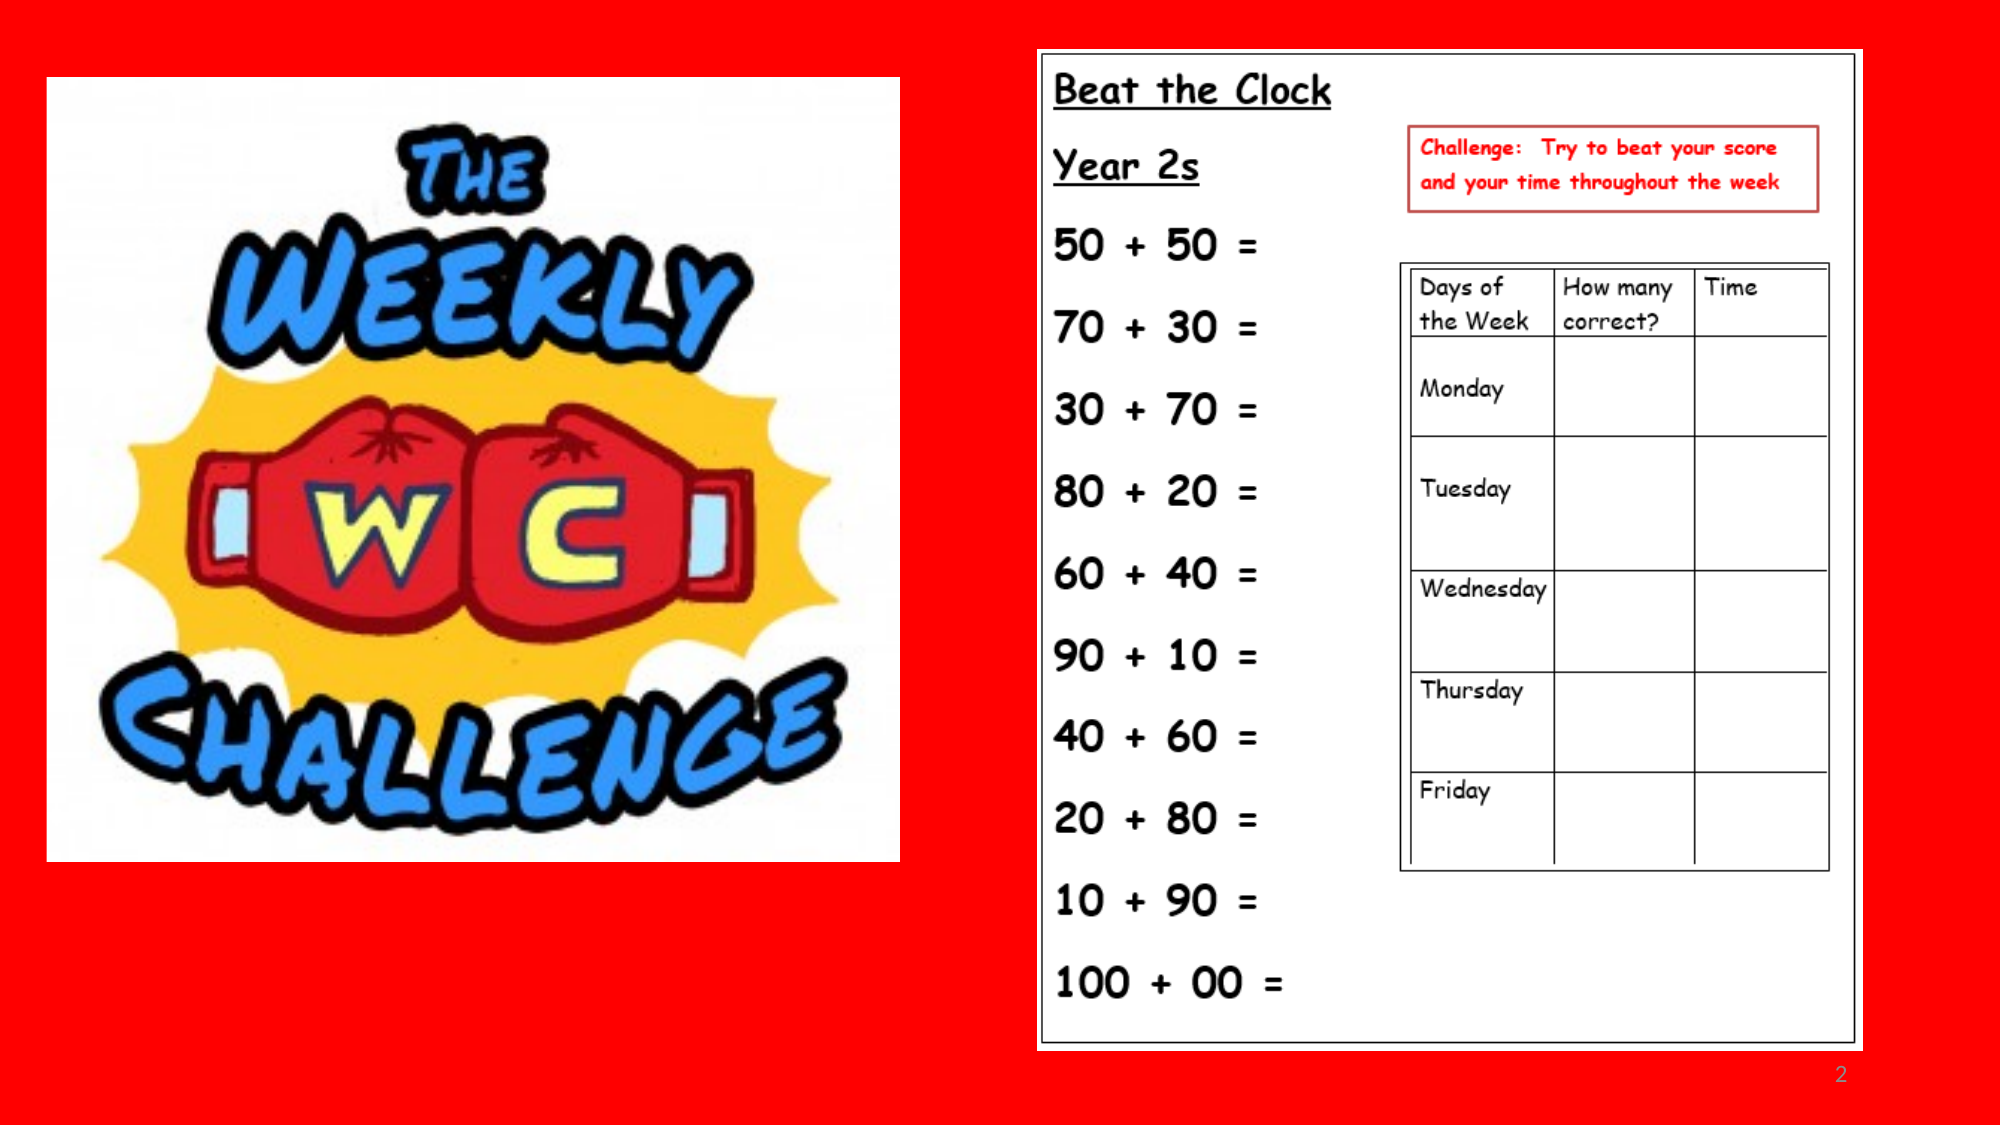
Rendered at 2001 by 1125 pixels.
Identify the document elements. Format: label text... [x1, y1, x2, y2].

slide_number 2 [1412, 1051, 1863, 1103]
picture [46, 77, 900, 862]
picture [1037, 49, 1863, 1051]
